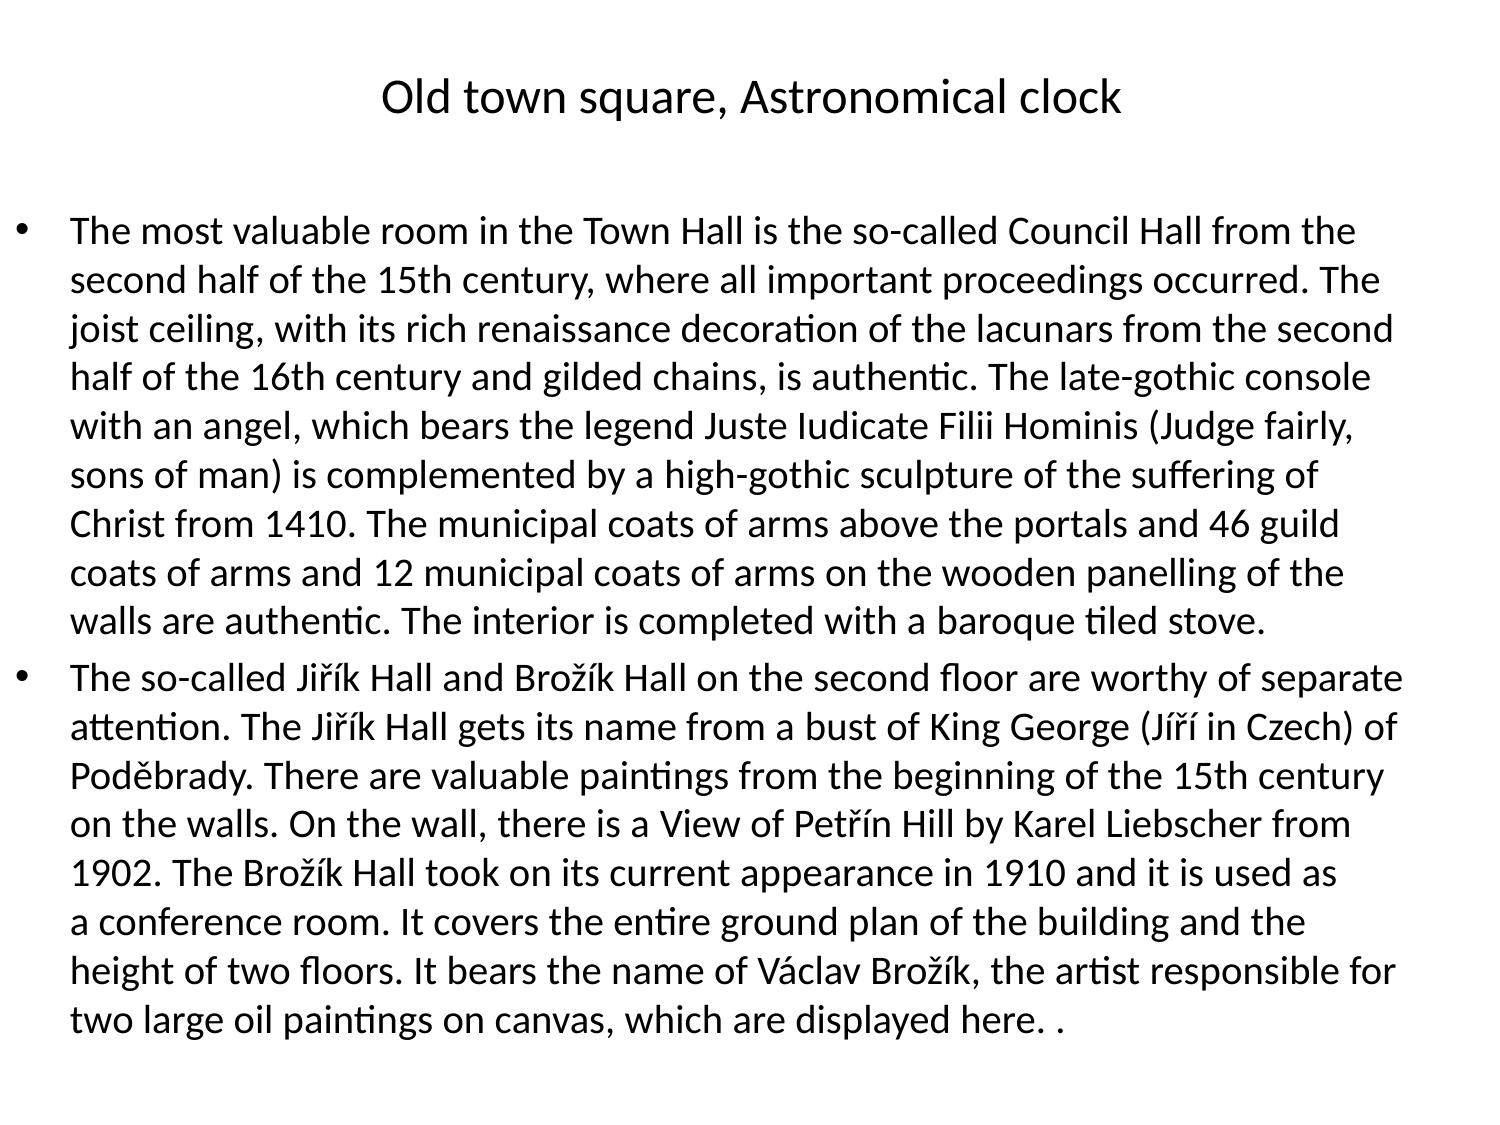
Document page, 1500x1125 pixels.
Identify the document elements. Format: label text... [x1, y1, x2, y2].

title Old town square, Astronomical clock [76, 0, 1427, 188]
list The most valuable room in the Town Hall is the so-called Council Hall from the second half of the 15th century, where all important proceedings occurred. The joist ceiling, with its rich renaissance decoration of the lacunars from the second half of the 16th century and gilded chains, is authentic. The late-gothic console with an angel, which bears the legend Juste Iudicate Filii Hominis (Judge fairly, sons of man) is complemented by a high-gothic sculpture of the suffering of Christ from 1410. The municipal coats of arms above the portals and 46 guild coats of arms and 12 municipal coats of arms on the wooden panelling of the walls are authentic. The interior is completed with a baroque tiled stove. The so-called Jiřík Hall and Brožík Hall on the second floor are worthy of separate attention. The Jiřík Hall gets its name from a bust of King George (Jíří in Czech) of Poděbrady. There are valuable paintings from the beginning of the 15th century on the walls. On the wall, there is a View of Petřín Hill by Karel Liebscher from 1902. The Brožík Hall took on its current appearance in 1910 and it is used as a conference room. It covers the entire ground plan of the building and the height of two floors. It bears the name of Václav Brožík, the artist responsible for two large oil paintings on canvas, which are displayed here. . [0, 196, 1425, 1094]
